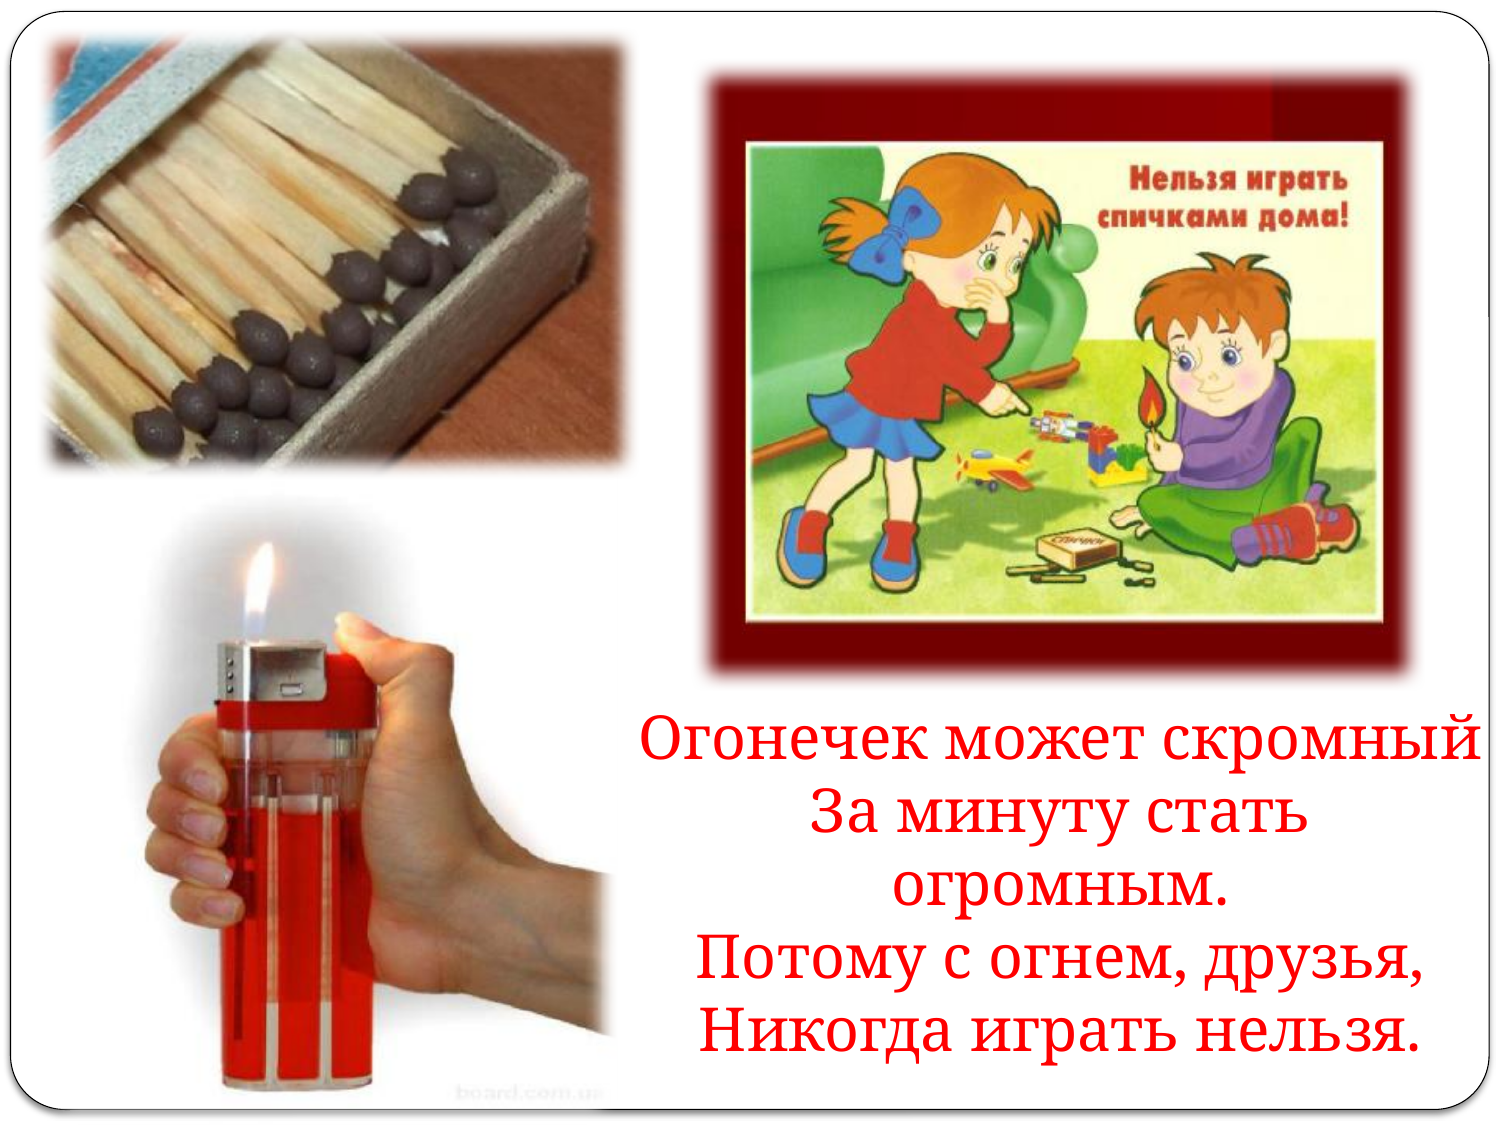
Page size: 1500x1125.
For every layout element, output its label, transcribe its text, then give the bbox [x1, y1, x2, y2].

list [46, 489, 619, 1125]
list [34, 26, 641, 481]
picture [691, 58, 1426, 692]
title Огонечек может скромный За минуту стать огромным. Потому с огнем, друзья, Никогда играть нельзя. [622, 667, 1500, 1079]
